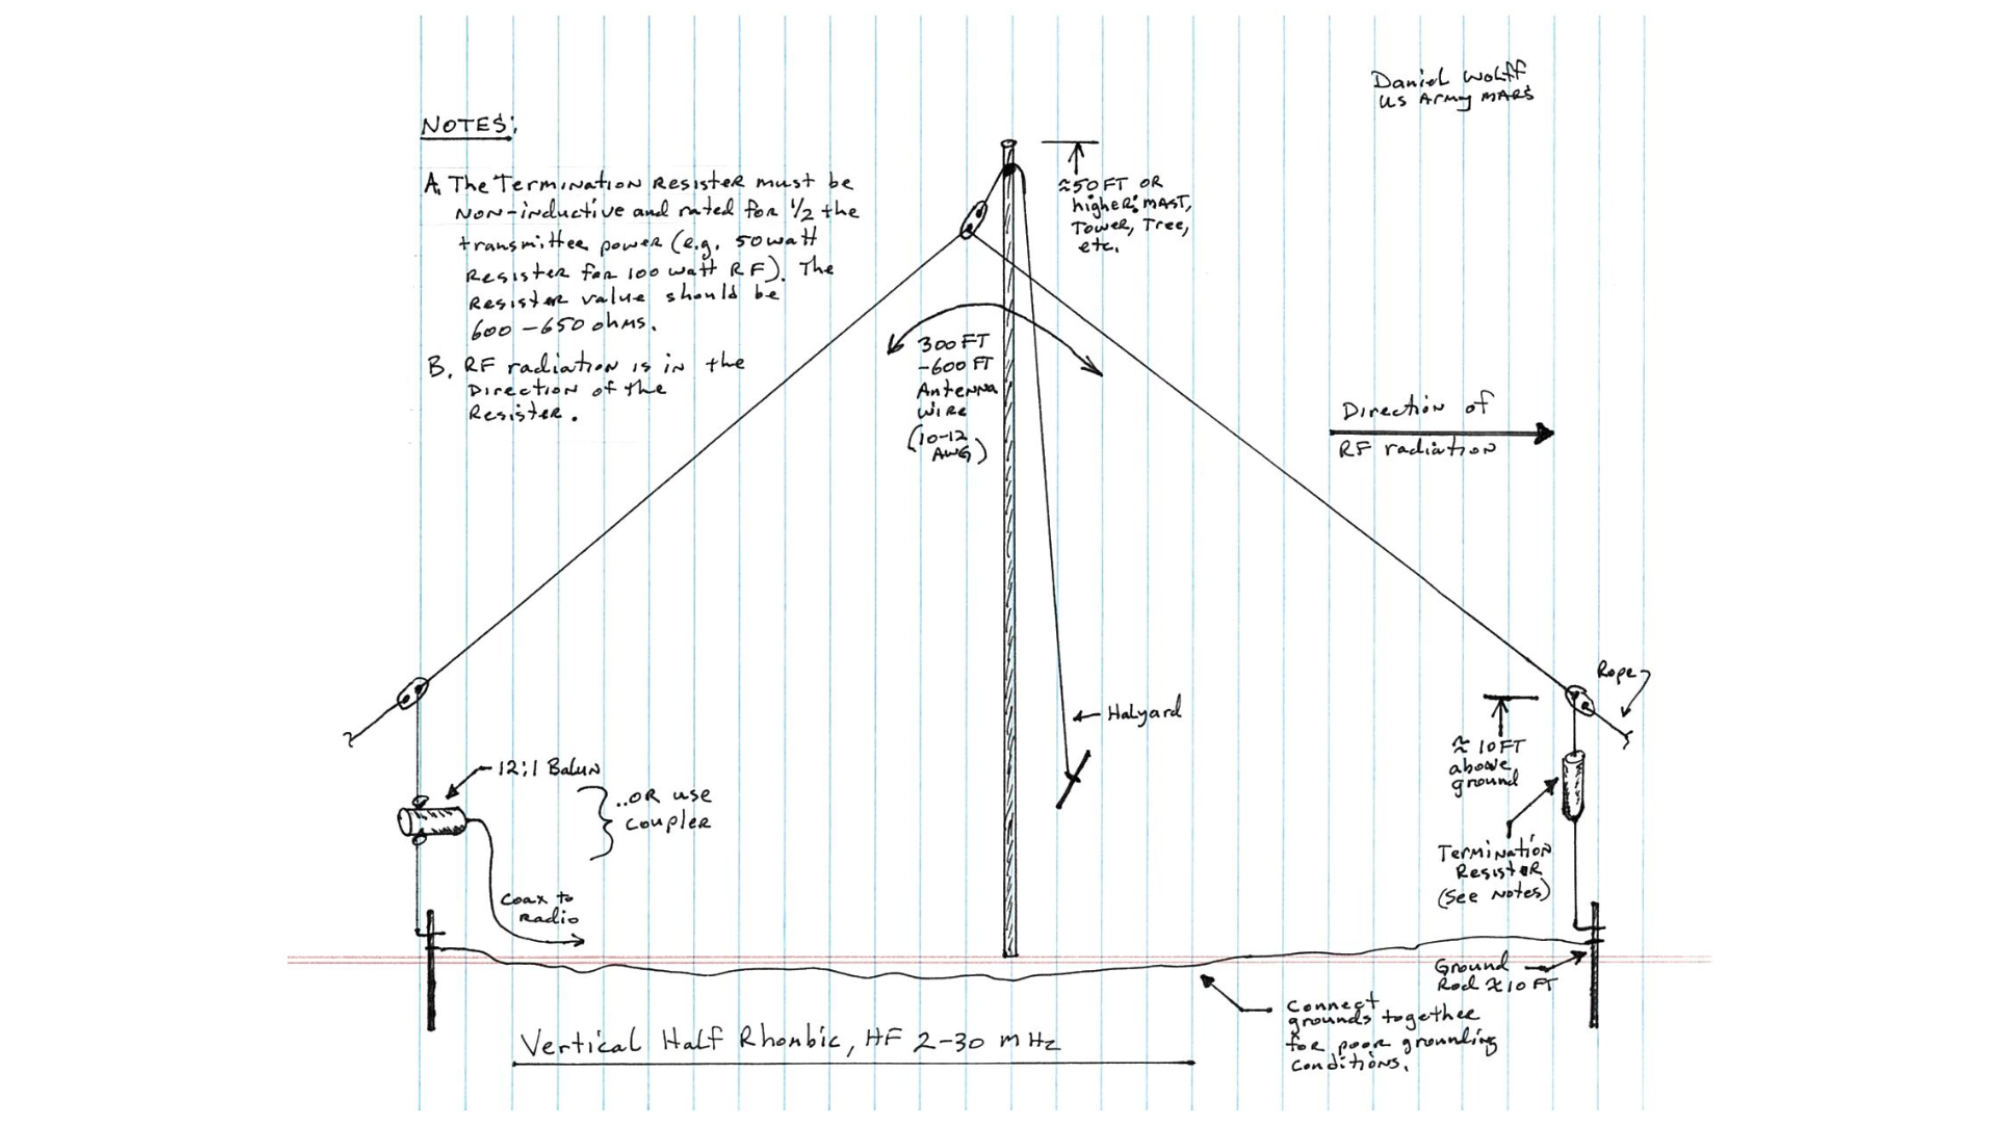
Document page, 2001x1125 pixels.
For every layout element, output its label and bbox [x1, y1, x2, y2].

picture [274, 0, 1726, 1125]
